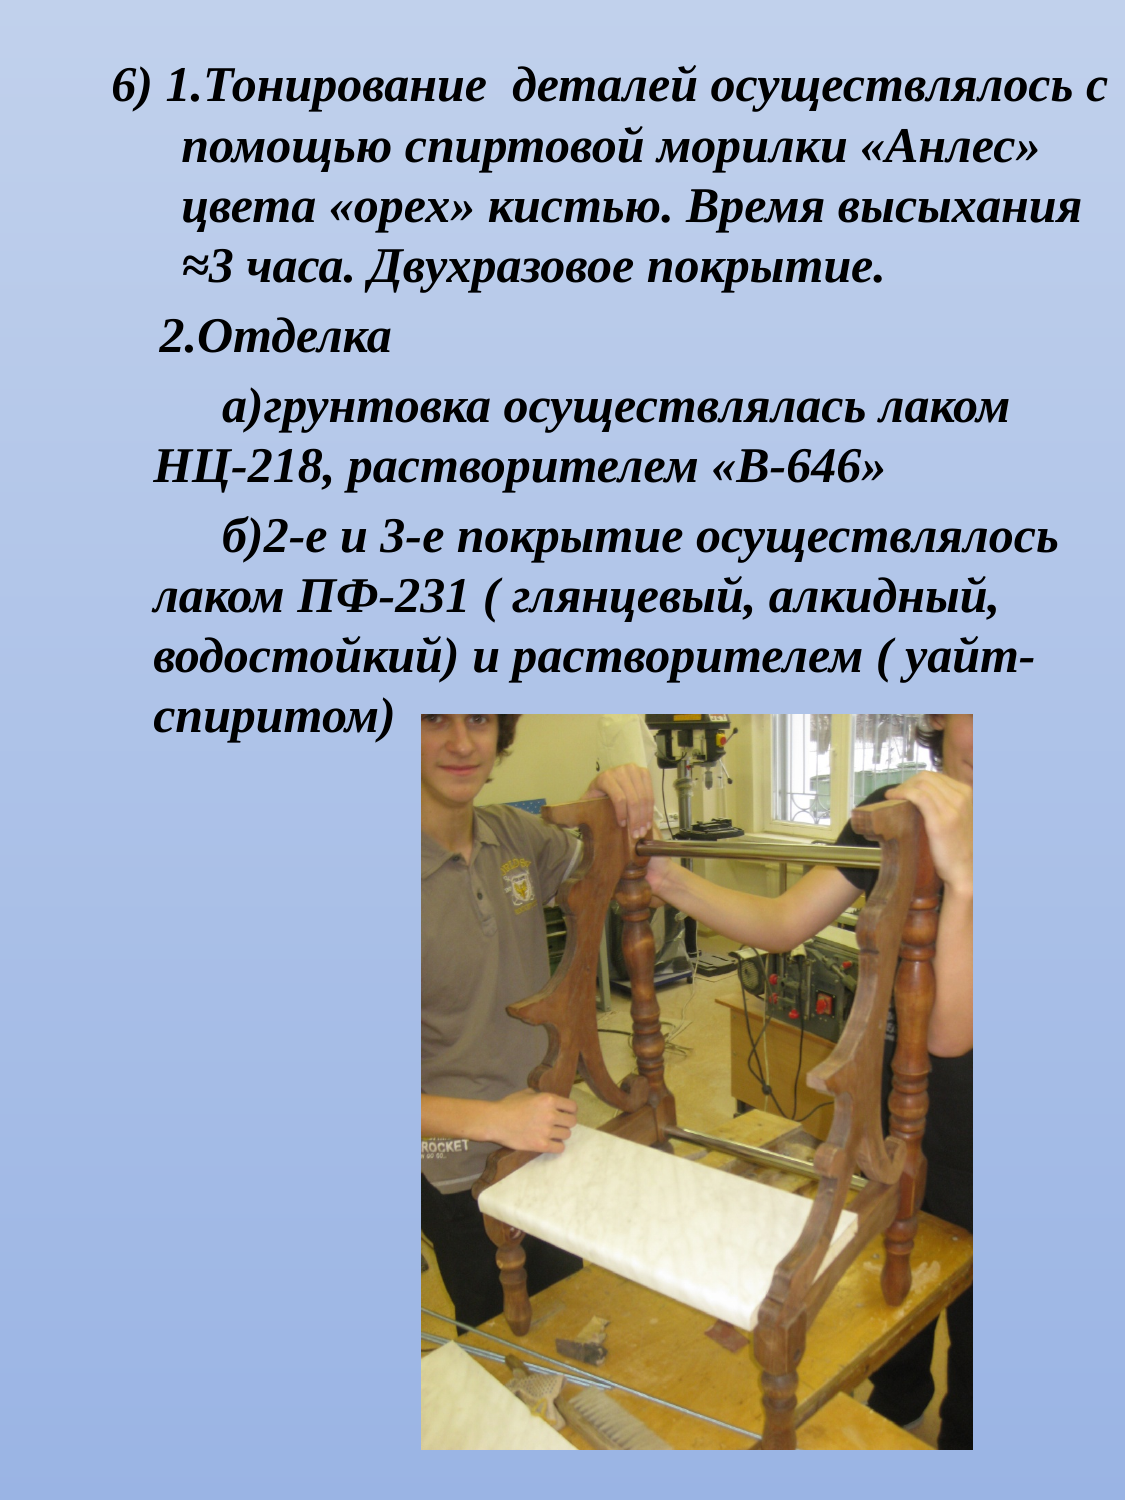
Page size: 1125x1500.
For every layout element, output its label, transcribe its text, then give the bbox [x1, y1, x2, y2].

list 6) 1.Тонирование деталей осуществлялось с помощью спиртовой морилки «Анлес» цвета «орех» кистью. Время высыхания ≈3 часа. Двухразовое покрытие. 2.Отделка а)грунтовка осуществлялась лаком НЦ-218, растворителем «В-646» б)2-е и 3-е покрытие осуществлялось лаком ПФ-231 ( глянцевый, алкидный, водостойкий) и растворителем ( уайт-спиритом) [82, 35, 1125, 1196]
picture [421, 714, 973, 1450]
